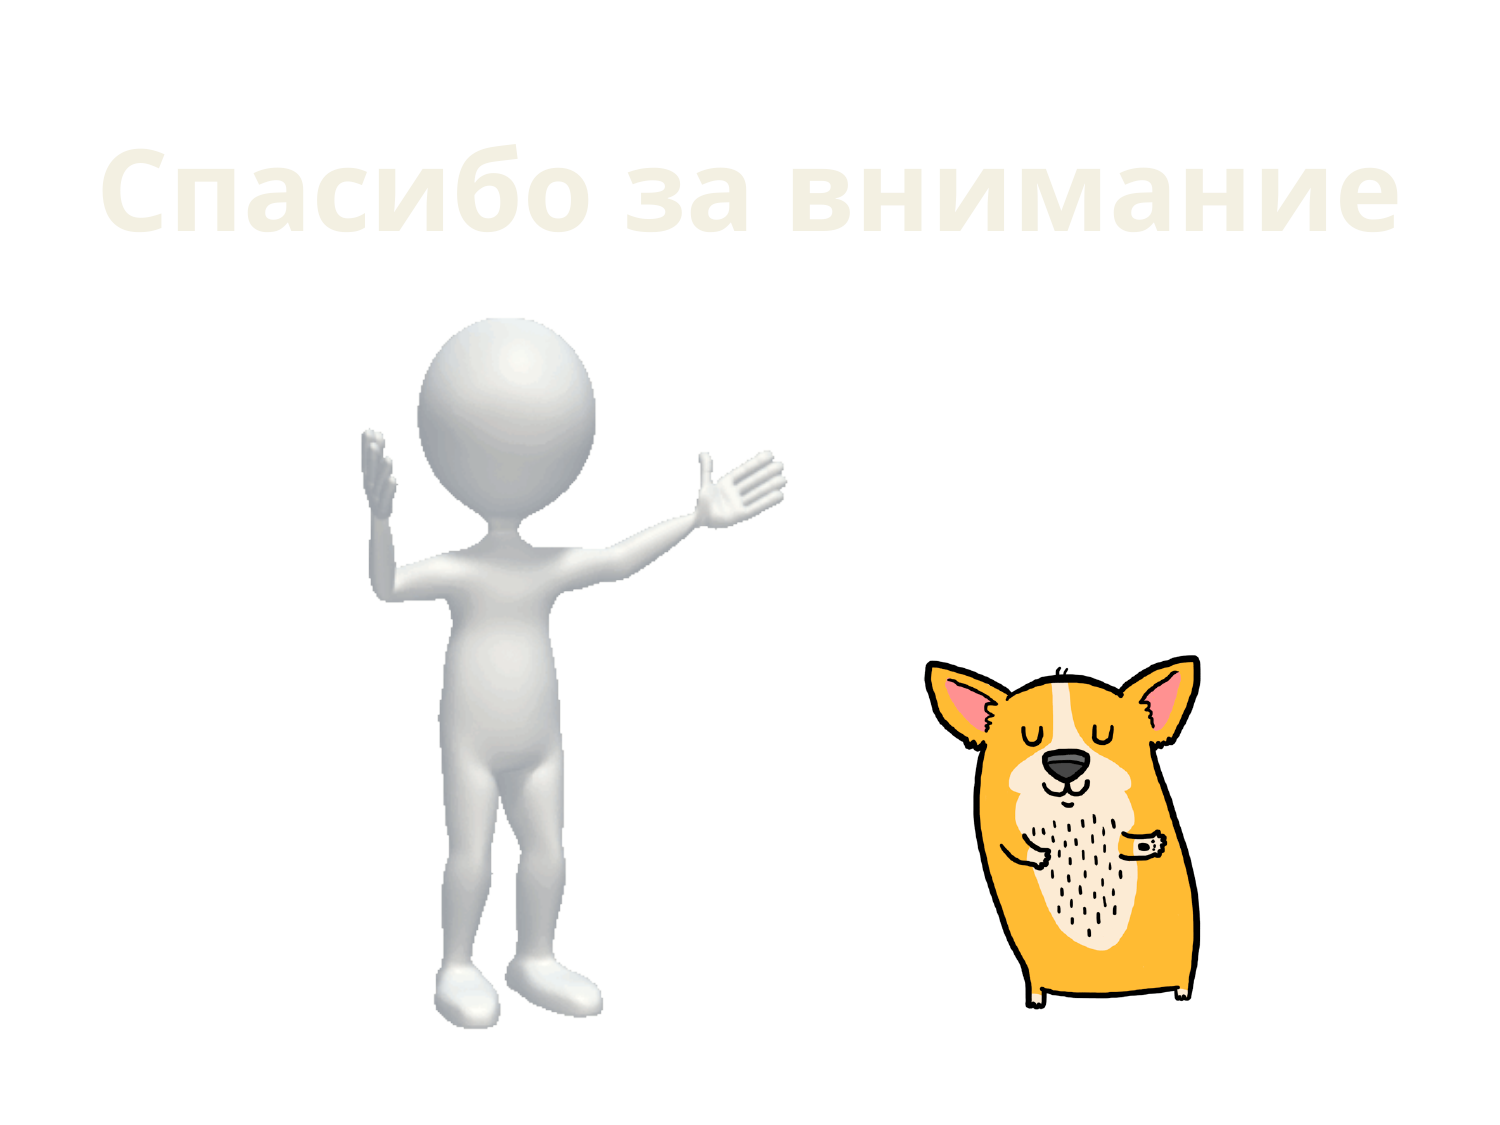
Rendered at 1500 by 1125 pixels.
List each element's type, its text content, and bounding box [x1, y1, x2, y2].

title Спасибо за внимание [75, 45, 1425, 327]
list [111, 255, 857, 1125]
picture [901, 622, 1255, 1041]
